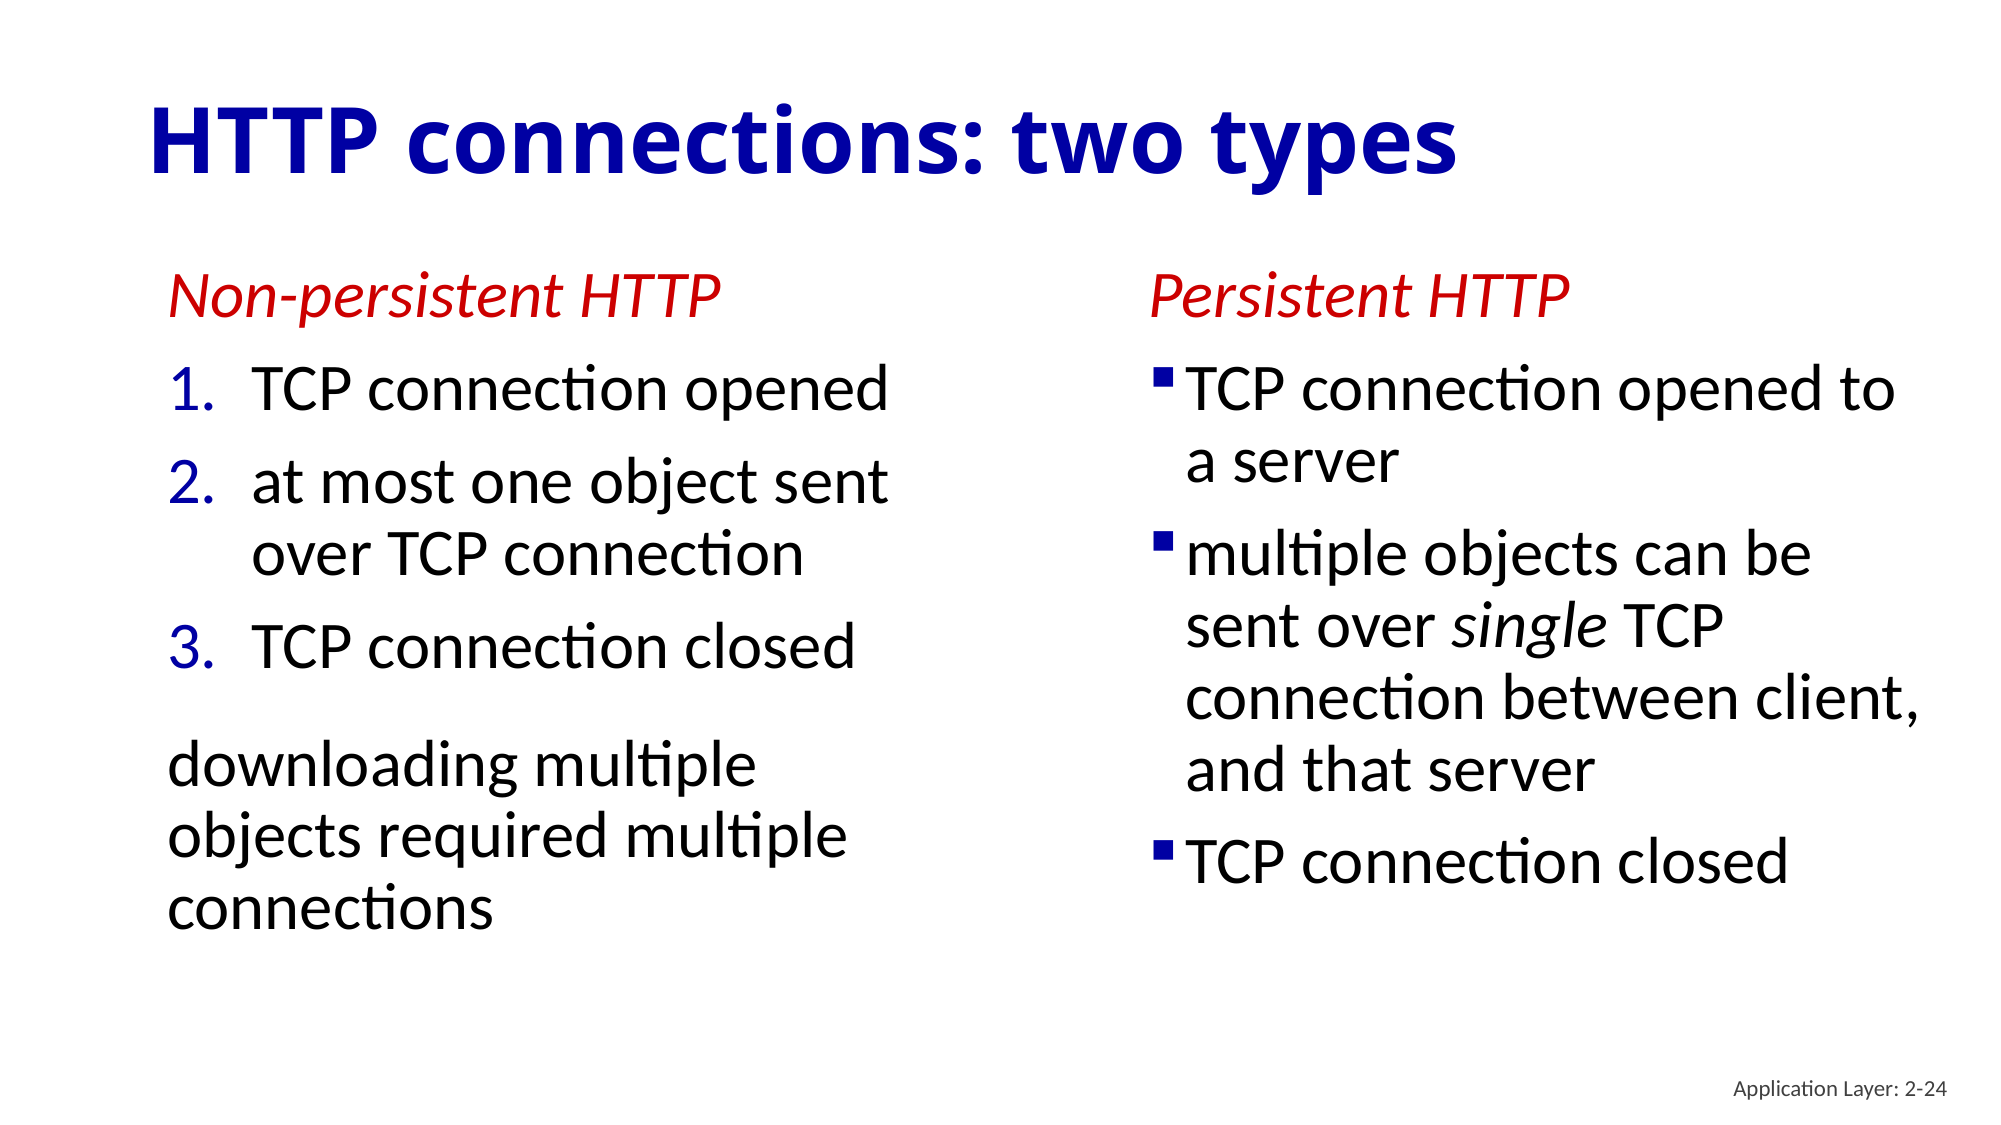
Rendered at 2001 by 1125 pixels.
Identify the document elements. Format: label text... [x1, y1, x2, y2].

title HTTP connections: two types [131, 70, 1856, 218]
slide_number Application Layer: 2-24 [1512, 1056, 1963, 1117]
text_box Non-persistent HTTP TCP connection opened at most one object sent over TCP connection TCP connection closed downloading multiple objects required multiple connections [130, 253, 958, 1016]
text_box Persistent HTTP TCP connection opened to a server multiple objects can be sent over single TCP connection between client, and that server TCP connection closed [1112, 253, 1939, 1016]
